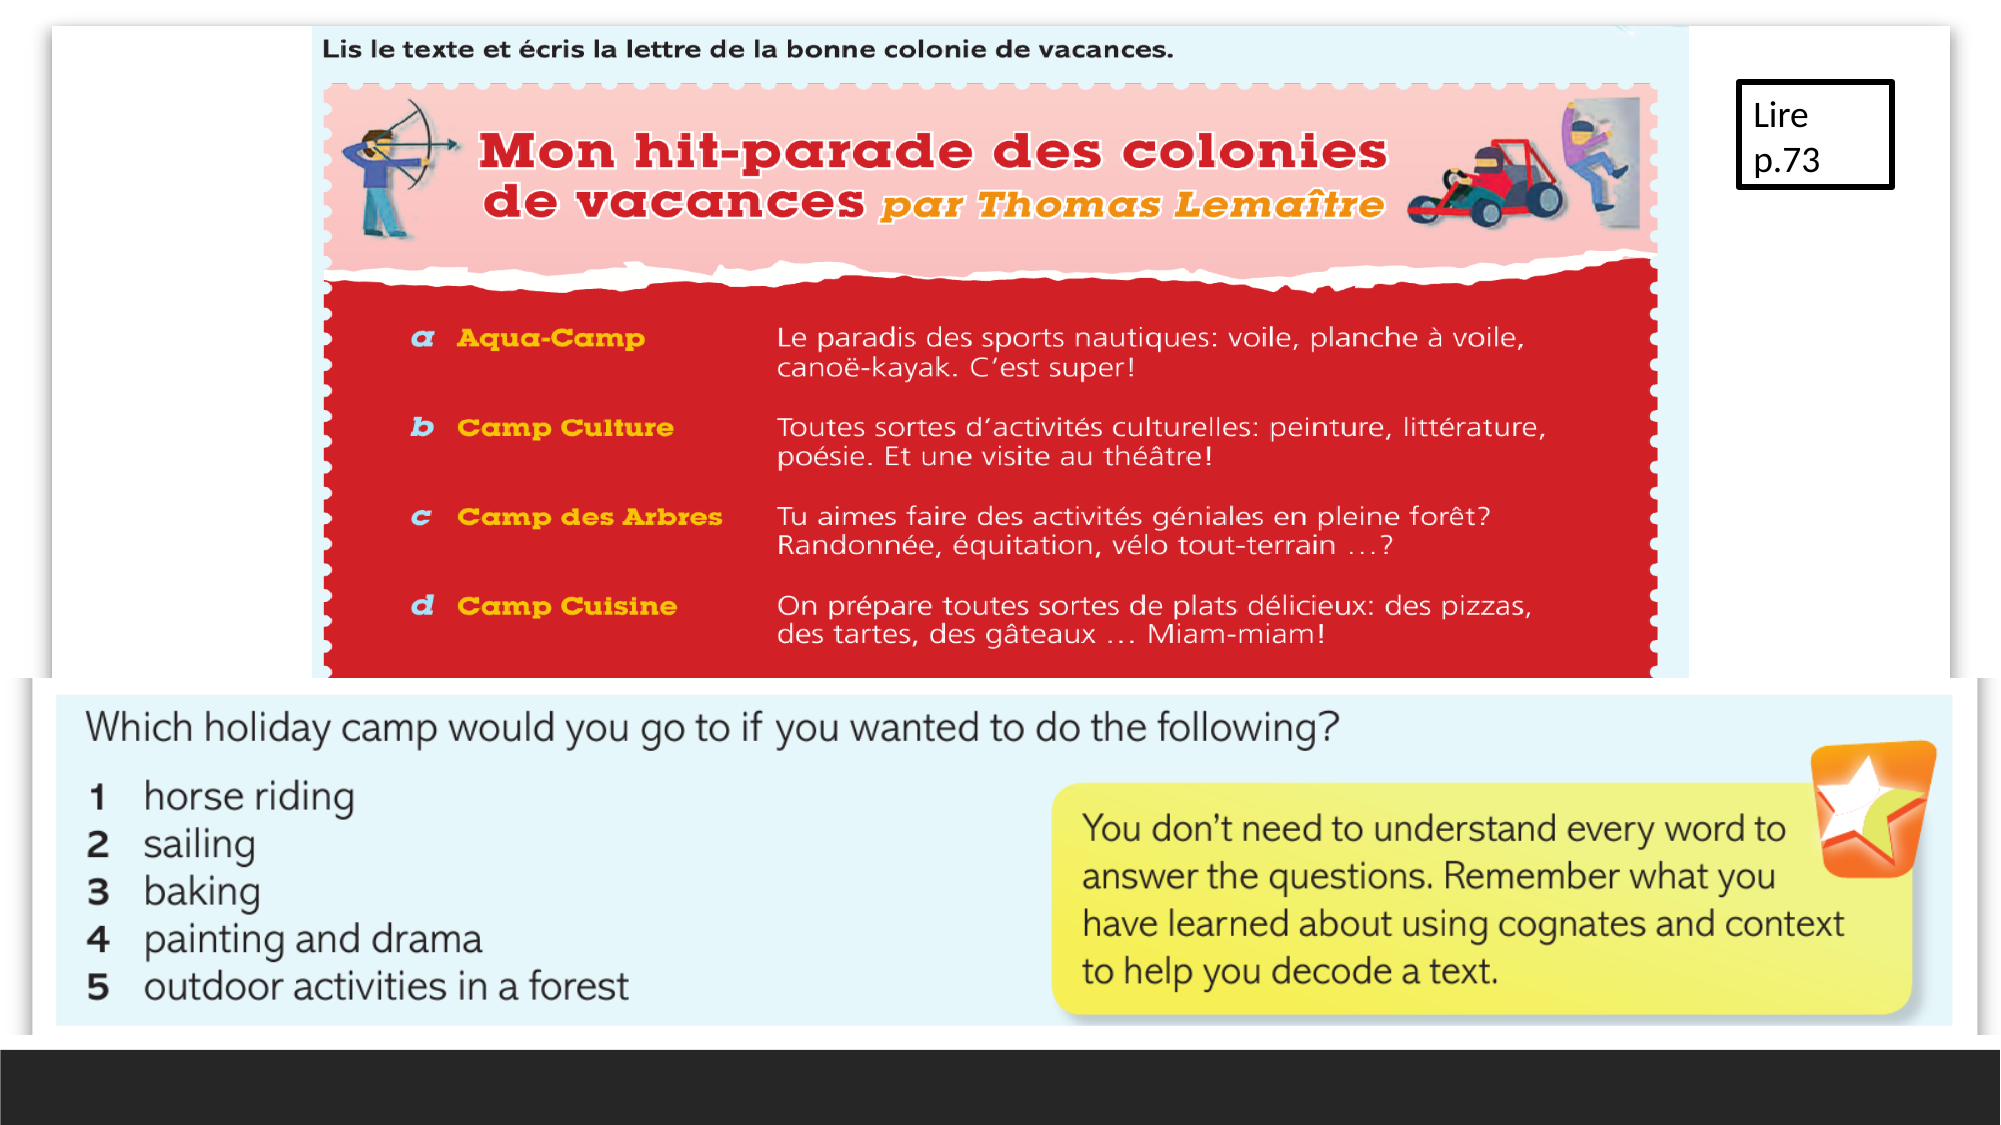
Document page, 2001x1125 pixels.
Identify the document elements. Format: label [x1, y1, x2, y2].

picture [4, 678, 2001, 1035]
list [26, 0, 1978, 674]
